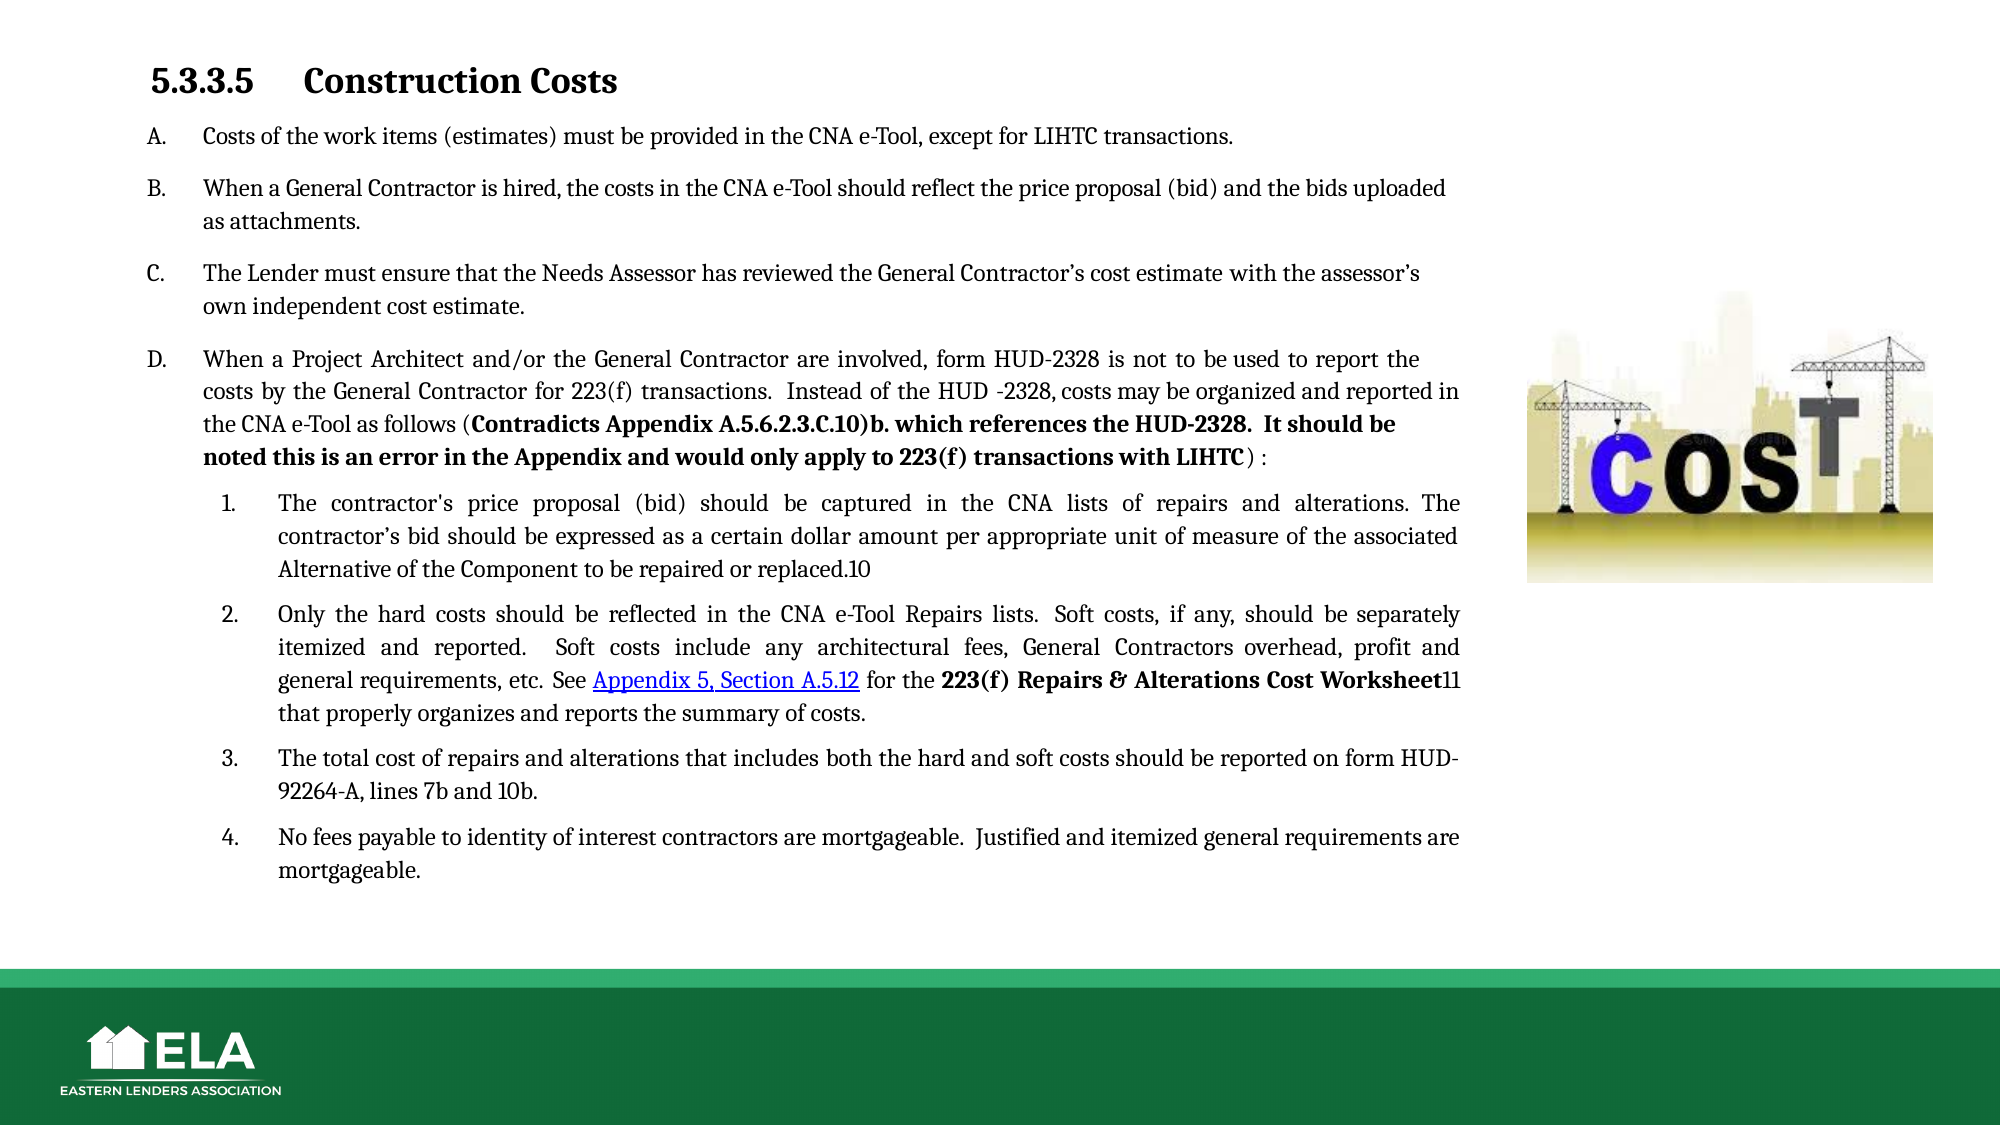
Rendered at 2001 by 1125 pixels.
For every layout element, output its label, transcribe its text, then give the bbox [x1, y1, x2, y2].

picture [0, 0, 2000, 1125]
text_box 5.3.3.5 Construction Costs Costs of the work items (estimates) must be provided in the CNA e-Tool, except for LIHTC transactions. When a General Contractor is hired, the costs in the CNA e-Tool should reflect the price proposal (bid) and the bids uploaded as attachments. The Lender must ensure that the Needs Assessor has reviewed the General Contractor’s cost estimate with the assessor’s own independent cost estimate. When a Project Architect and/or the General Contractor are involved, form HUD-2328 is not to be used to report the costs by the General Contractor for 223(f) transactions. Instead of the HUD -2328, costs may be organized and reported in the CNA e-Tool as follows (Contradicts Appendix A.5.6.2.3.C.10)b. which references the HUD-2328. It should be noted this is an error in the Appendix and would only apply to 223(f) transactions with LIHTC) : The contractor's price proposal (bid) should be captured in the CNA lists of repairs and alterations. The contractor’s bid should be expressed as a certain dollar amount per appropriate unit of measure of the associated Alternative of the Component to be repaired or replaced.10 Only the hard costs should be reflected in the CNA e-Tool Repairs lists. Soft costs, if any, should be separately itemized and reported. Soft costs include any architectural fees, General Contractors overhead, profit and general requirements, etc. See Appendix 5, Section A.5.12 for the 223(f) Repairs & Alterations Cost Worksheet11 that properly organizes and reports the summary of costs. The total cost of repairs and alterations that includes both the hard and soft costs should be reported on form HUD-92264-A, lines 7b and 10b. No fees payable to identity of interest contractors are mortgageable. Justified and itemized general requirements are mortgageable. [132, 45, 1488, 891]
